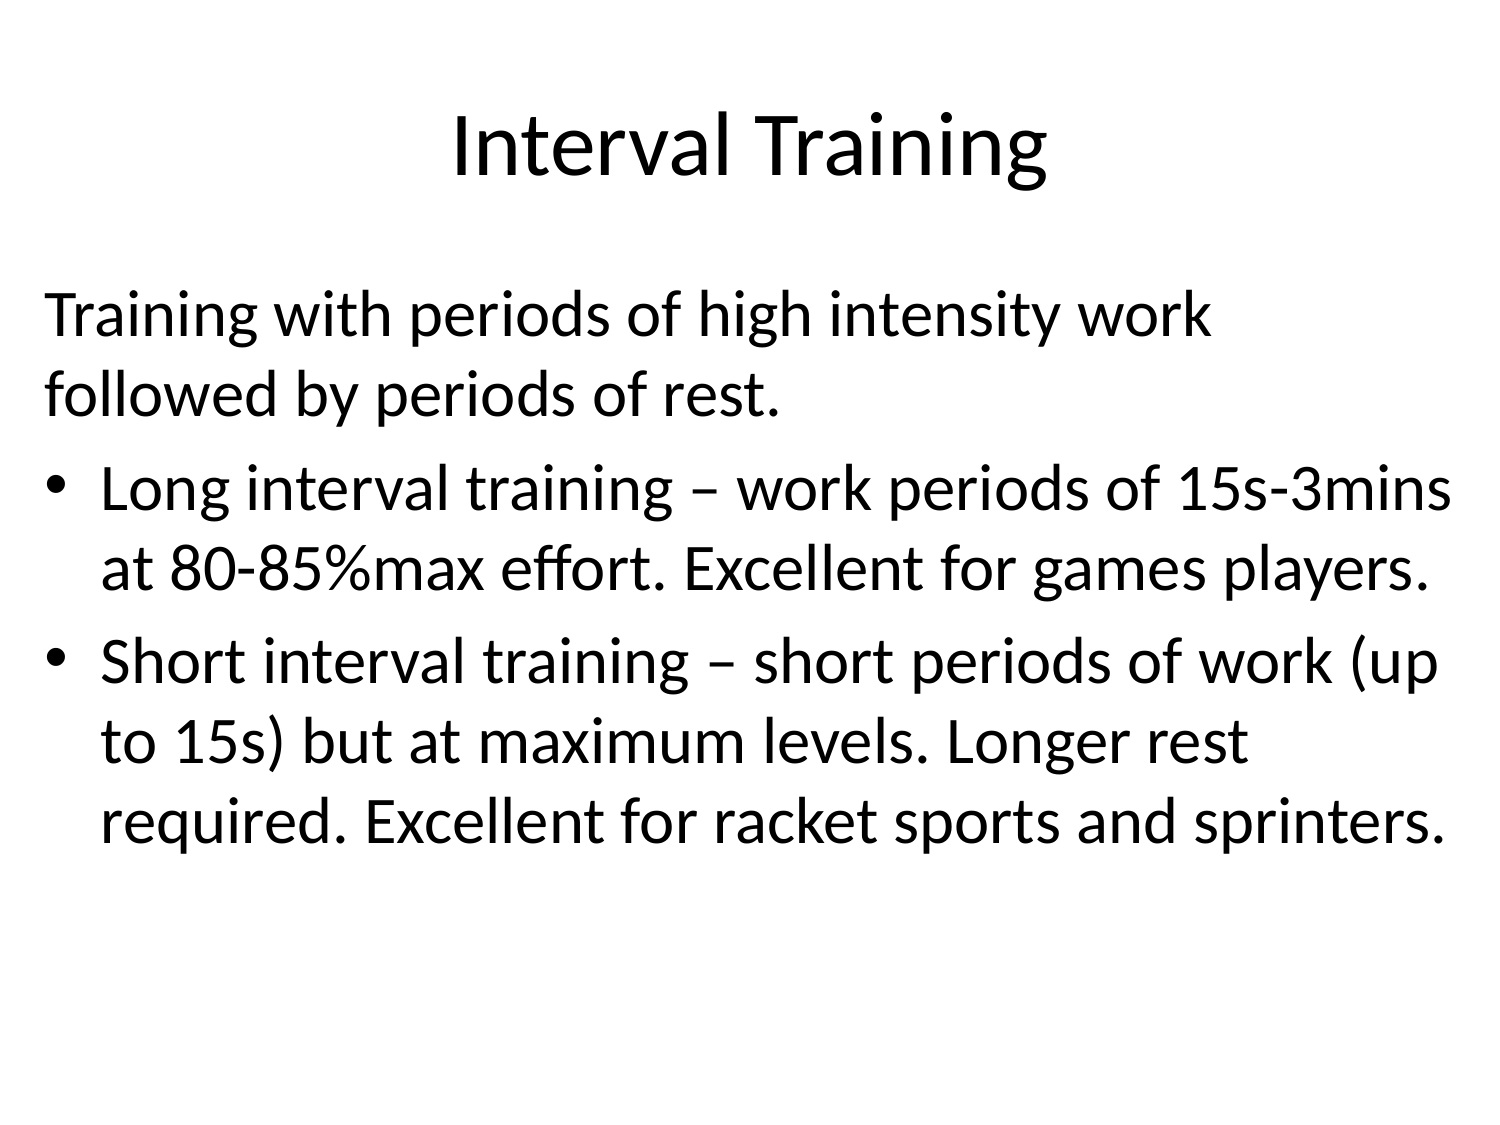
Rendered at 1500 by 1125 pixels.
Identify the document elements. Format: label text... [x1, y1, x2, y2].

title Interval Training [75, 45, 1425, 233]
list Training with periods of high intensity work followed by periods of rest. Long interval training – work periods of 15s-3mins at 80-85%max effort. Excellent for games players. Short interval training – short periods of work (up to 15s) but at maximum levels. Longer rest required. Excellent for racket sports and sprinters. [29, 262, 1471, 1005]
